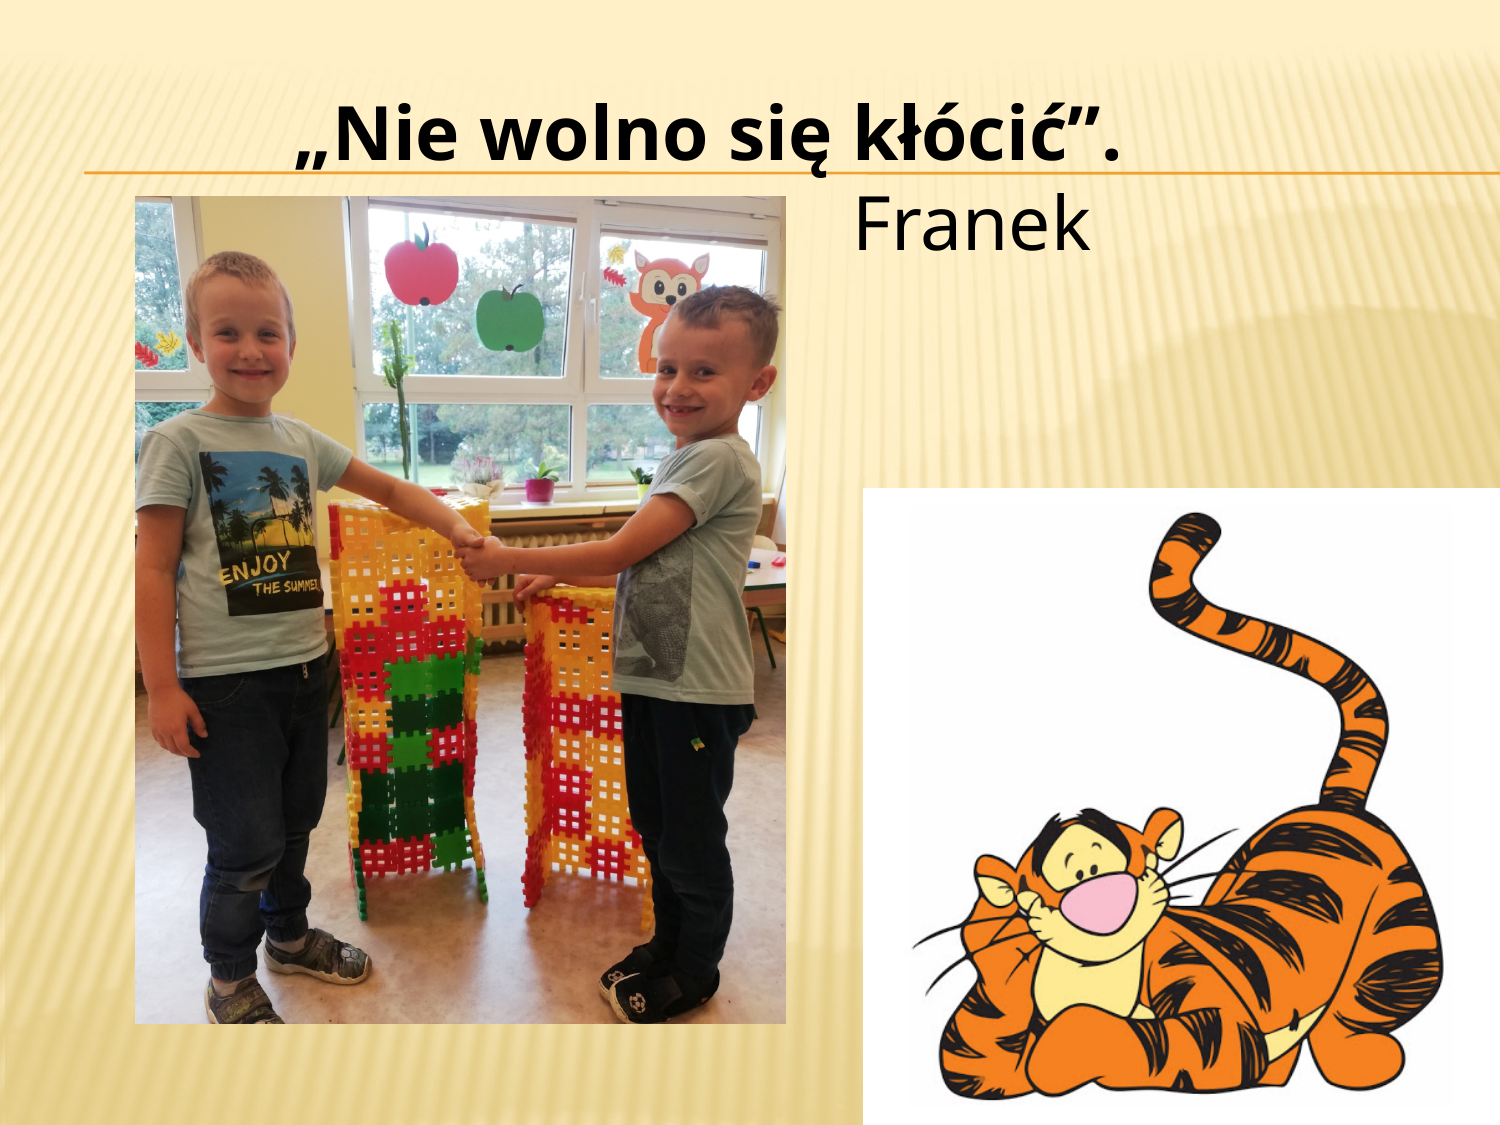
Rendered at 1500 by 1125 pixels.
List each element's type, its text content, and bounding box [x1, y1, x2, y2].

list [135, 195, 786, 1024]
picture [863, 488, 1500, 1125]
text_box „Nie wolno się kłócić”. Franek [230, 78, 1187, 273]
